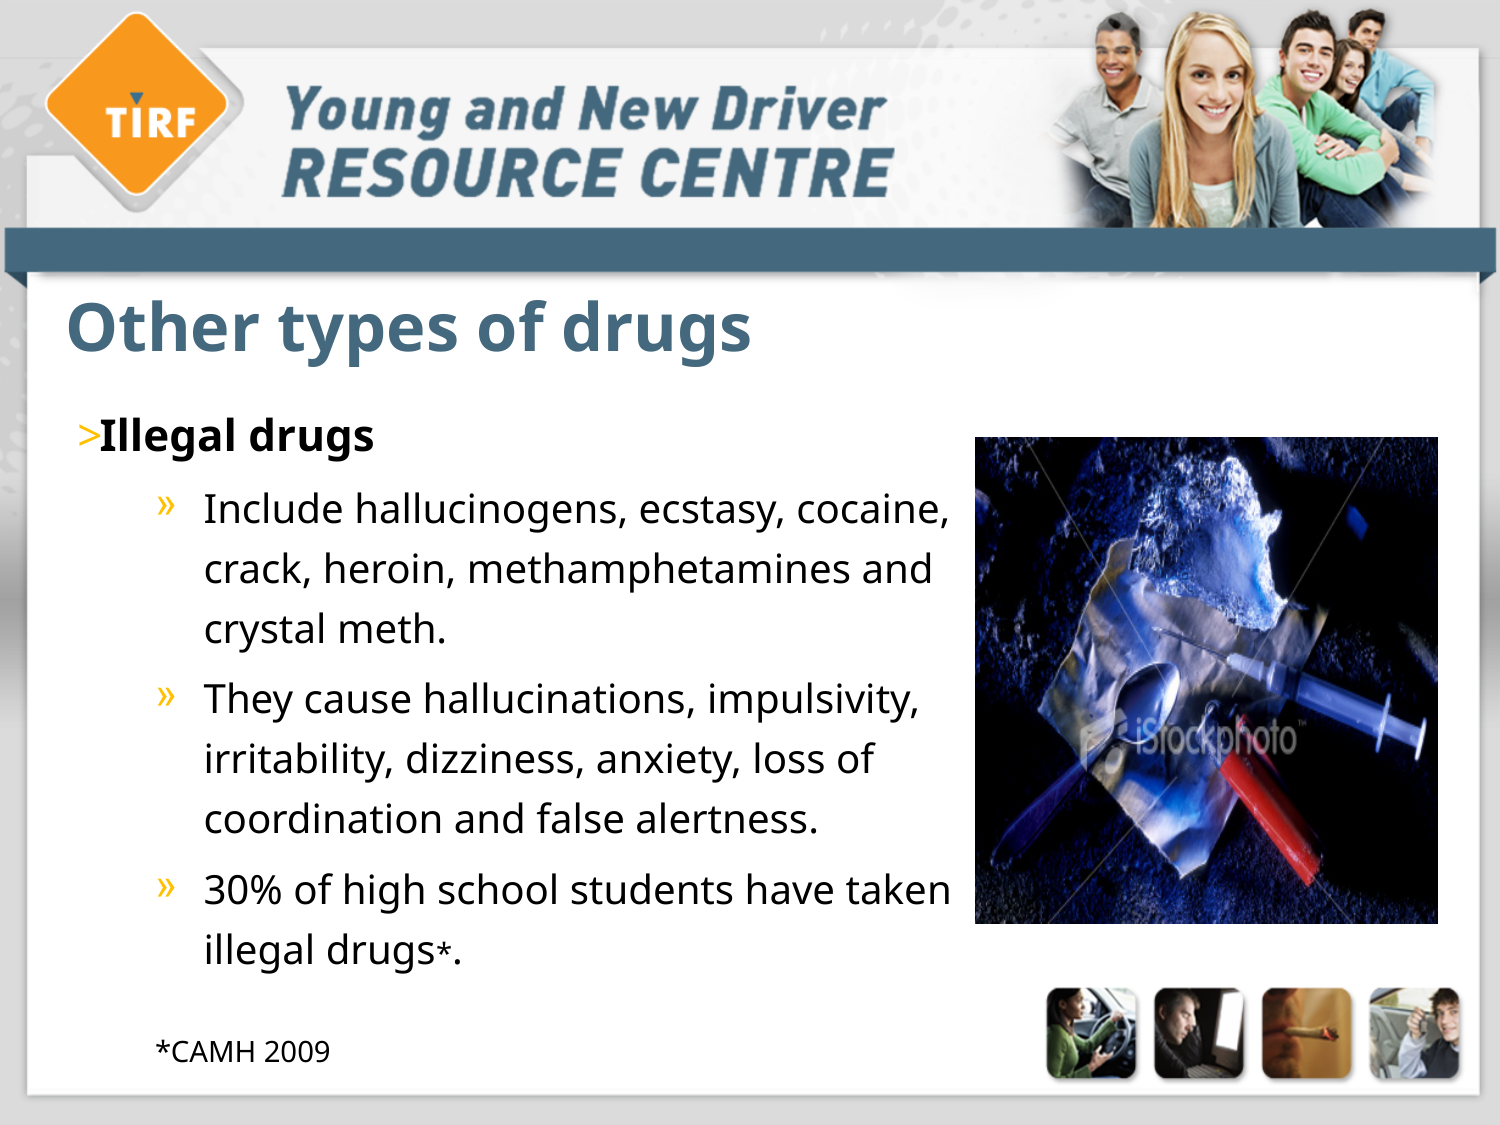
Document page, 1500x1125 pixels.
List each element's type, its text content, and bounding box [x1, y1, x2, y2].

list Illegal drugs Include hallucinogens, ecstasy, cocaine, crack, heroin, methamphetamines and crystal meth. They cause hallucinations, impulsivity, irritability, dizziness, anxiety, loss of coordination and false alertness. 30% of high school students have taken illegal drugs*. *CAMH 2009 [62, 387, 1000, 1088]
picture [0, 0, 1500, 1125]
title Other types of drugs [50, 249, 1400, 400]
